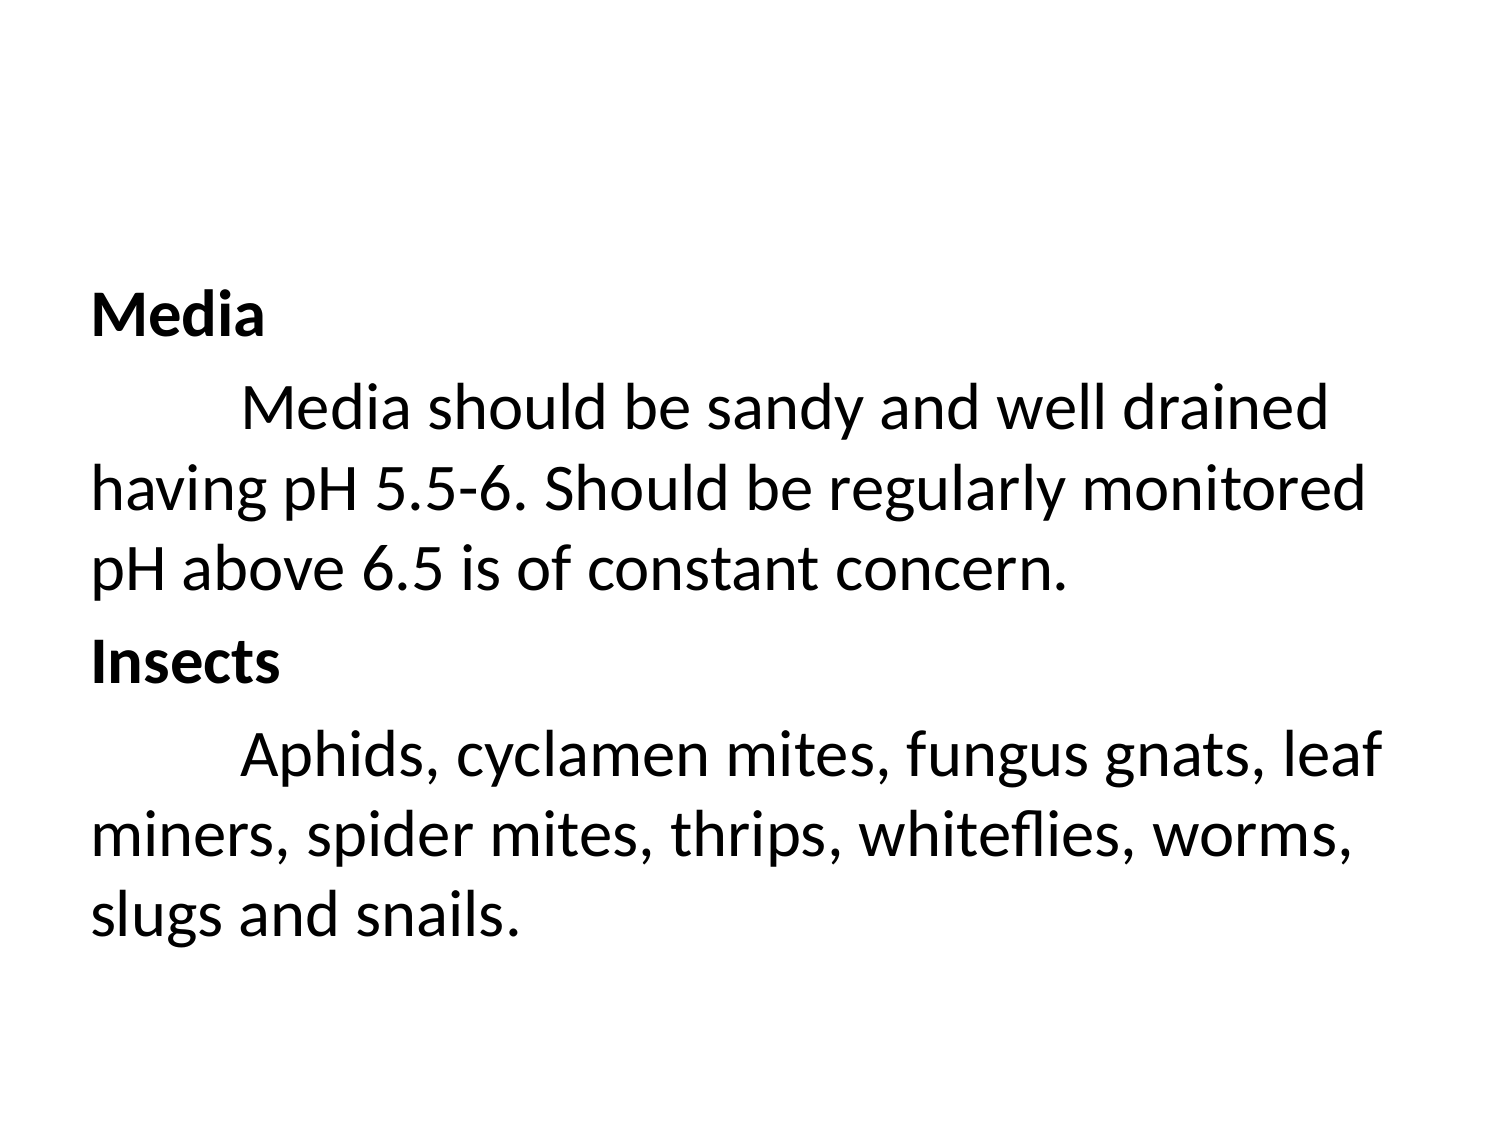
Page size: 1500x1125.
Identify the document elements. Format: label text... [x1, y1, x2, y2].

list Media Media should be sandy and well drained having pH 5.5-6. Should be regularly monitored pH above 6.5 is of constant concern. Insects Aphids, cyclamen mites, fungus gnats, leaf miners, spider mites, thrips, whiteflies, worms, slugs and snails. [75, 262, 1425, 1005]
